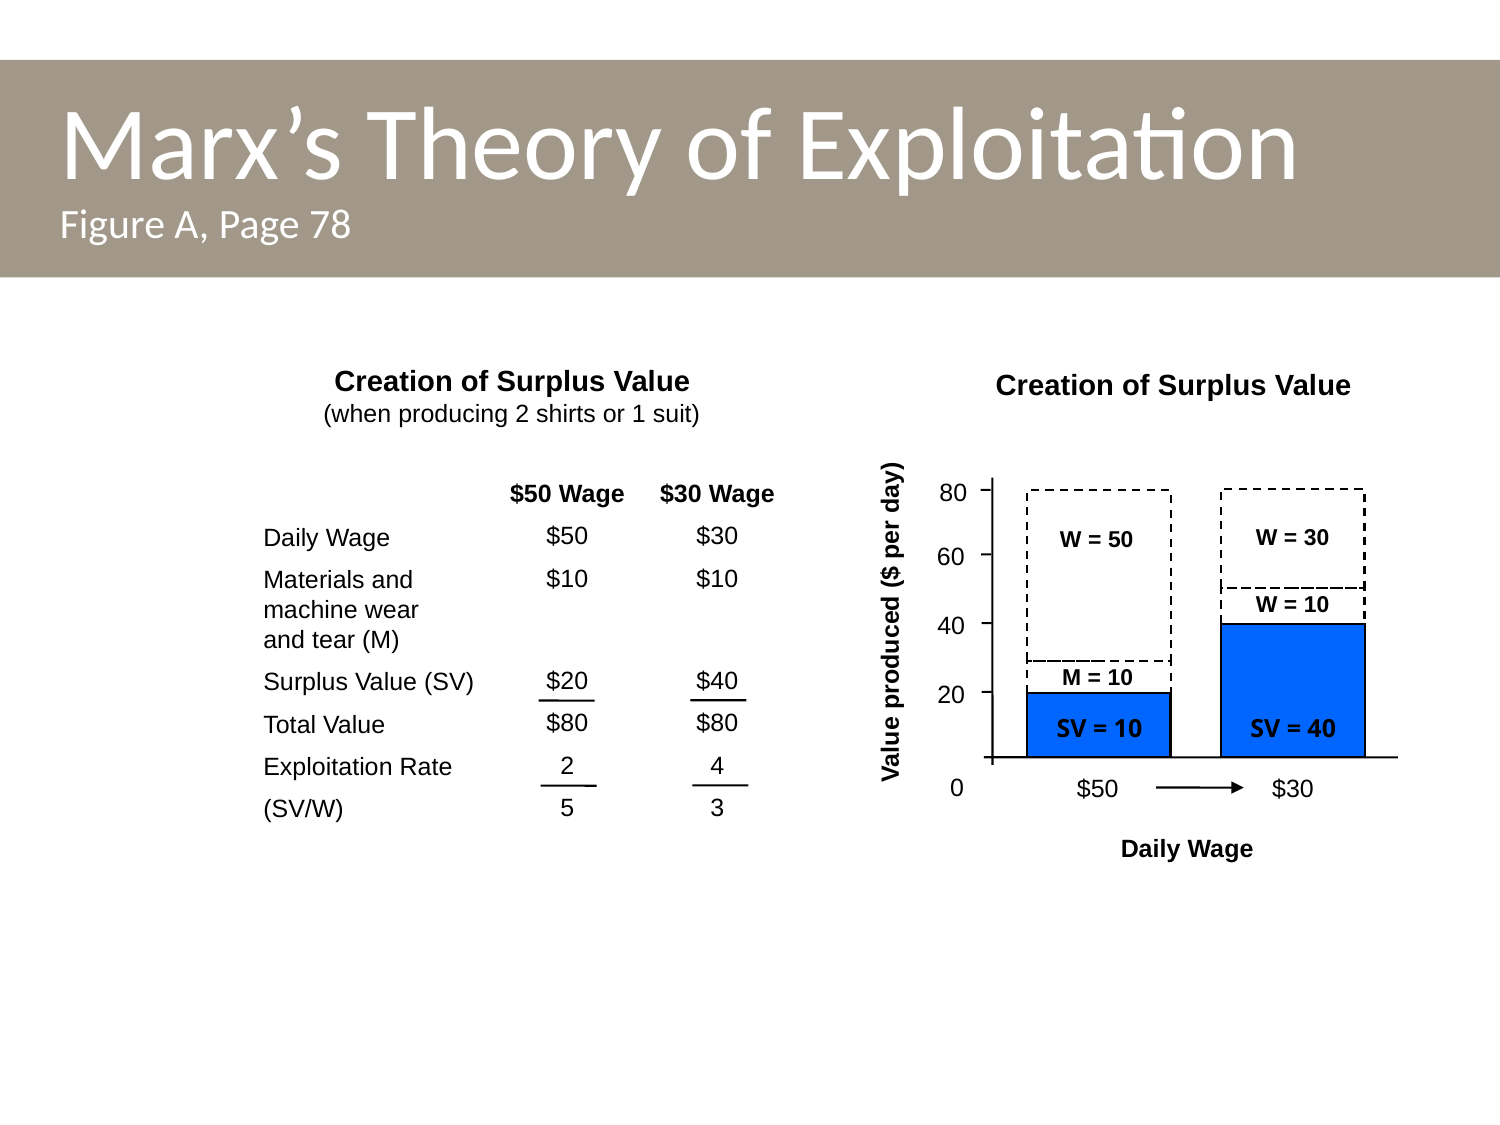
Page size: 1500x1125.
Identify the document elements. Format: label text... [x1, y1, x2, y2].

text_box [873, 366, 1398, 863]
text_box Creation of Surplus Value (when producing 2 shirts or 1 suit) [323, 362, 702, 428]
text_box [1220, 489, 1365, 757]
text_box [1026, 490, 1171, 758]
text_box $50 Wage $50 $10 $20 $80 2 5 [509, 477, 625, 822]
title Marx’s Theory of Exploitation Figure A, Page 78 [0, 59, 1500, 278]
text_box $30 Wage $30 $10 $40 $80 4 3 [659, 477, 775, 822]
text_box Daily Wage Materials and machine wear and tear (M) Surplus Value (SV) Total Value Exploitation Rate (SV/W) [263, 521, 475, 823]
